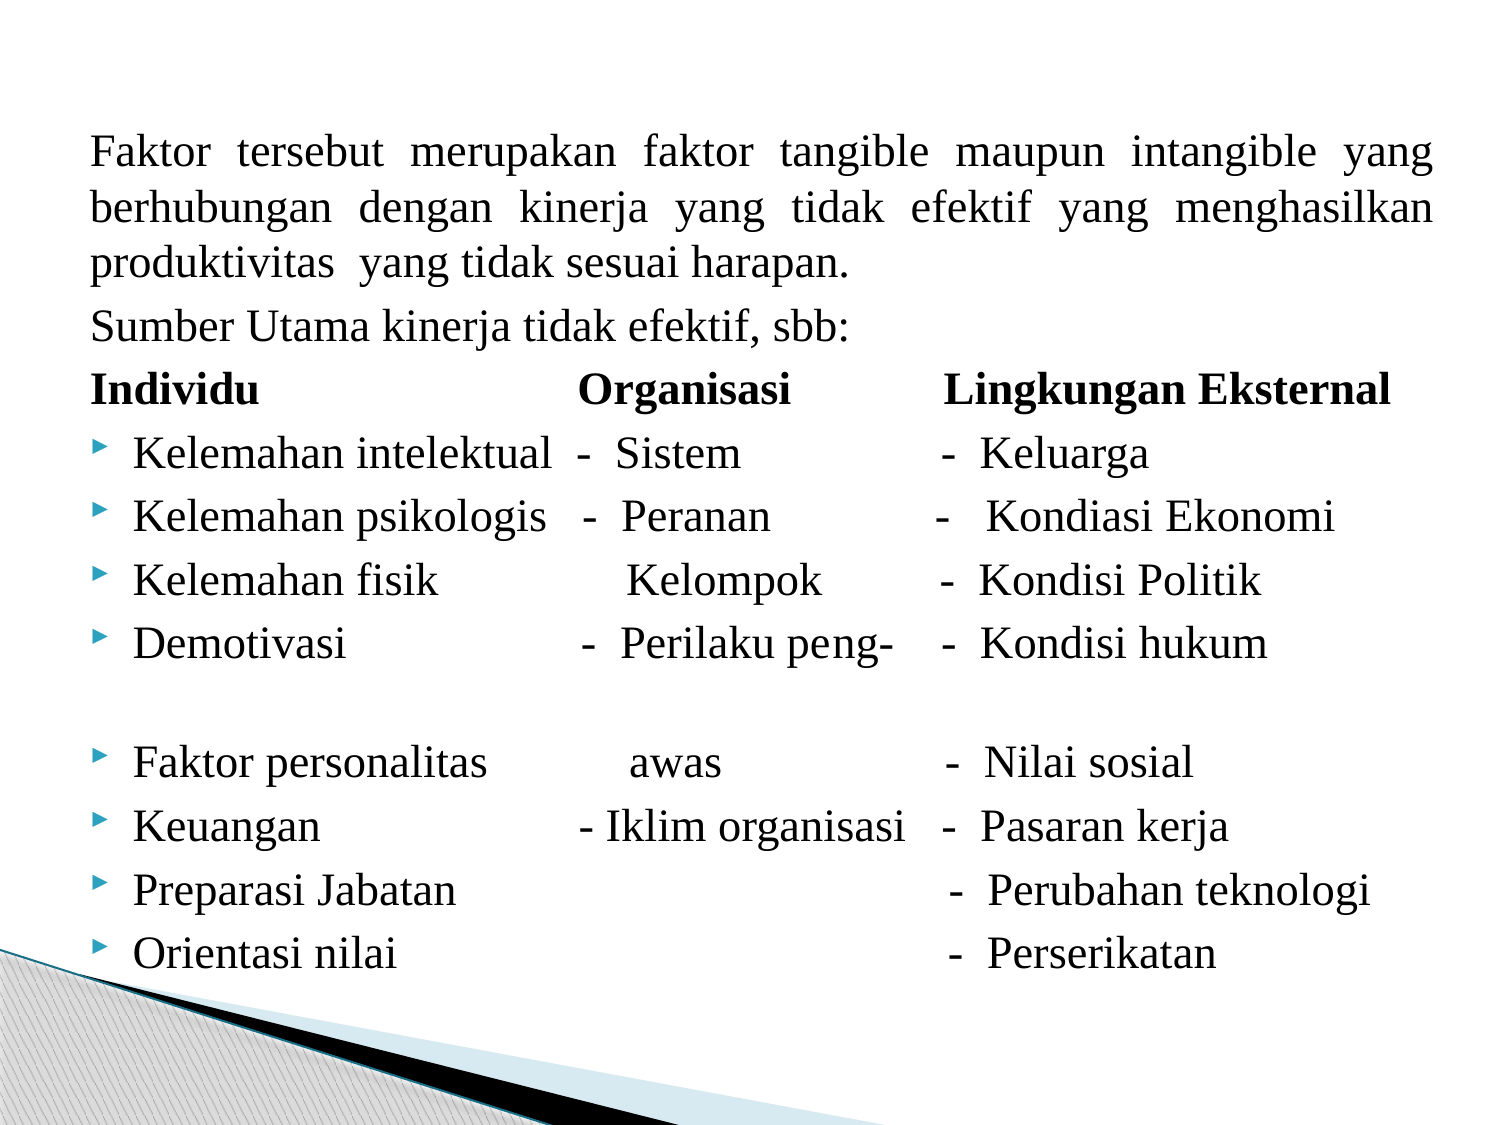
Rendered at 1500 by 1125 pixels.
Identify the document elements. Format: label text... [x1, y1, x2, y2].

list Faktor tersebut merupakan faktor tangible maupun intangible yang berhubungan dengan kinerja yang tidak efektif yang menghasilkan produktivitas yang tidak sesuai harapan. Sumber Utama kinerja tidak efektif, sbb: Individu Organisasi Lingkungan Eksternal Kelemahan intelektual - Sistem - Keluarga Kelemahan psikologis - Peranan - Kondiasi Ekonomi Kelemahan fisik Kelompok - Kondisi Politik Demotivasi - Perilaku peng- - Kondisi hukum Faktor personalitas awas - Nilai sosial Keuangan - Iklim organisasi - Pasaran kerja Preparasi Jabatan - Perubahan teknologi Orientasi nilai - Perserikatan [75, 112, 1450, 1000]
title [75, 45, 1425, 233]
